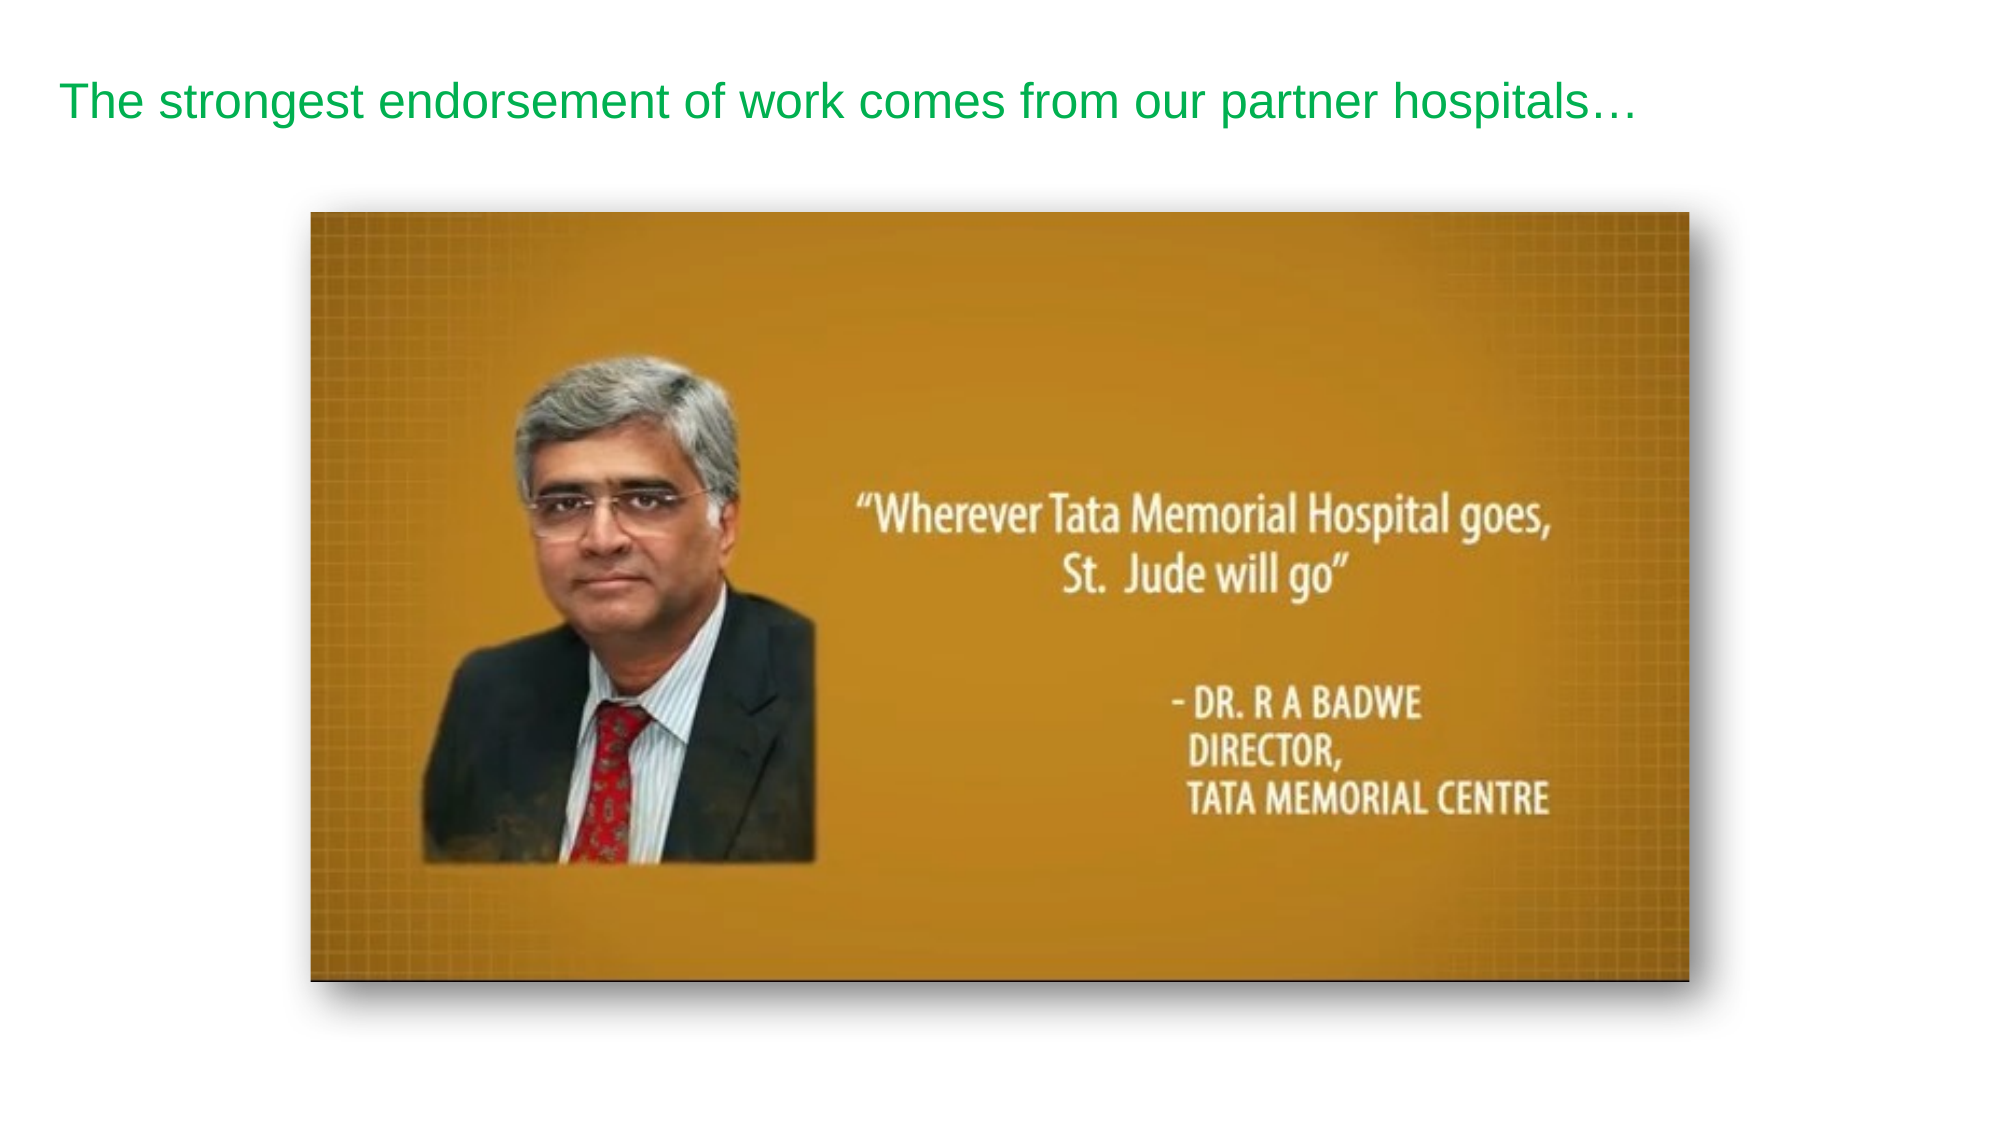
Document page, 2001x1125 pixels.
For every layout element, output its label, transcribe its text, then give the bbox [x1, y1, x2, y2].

picture [310, 212, 1690, 982]
title The strongest endorsement of work comes from our partner hospitals… [58, 68, 1942, 130]
